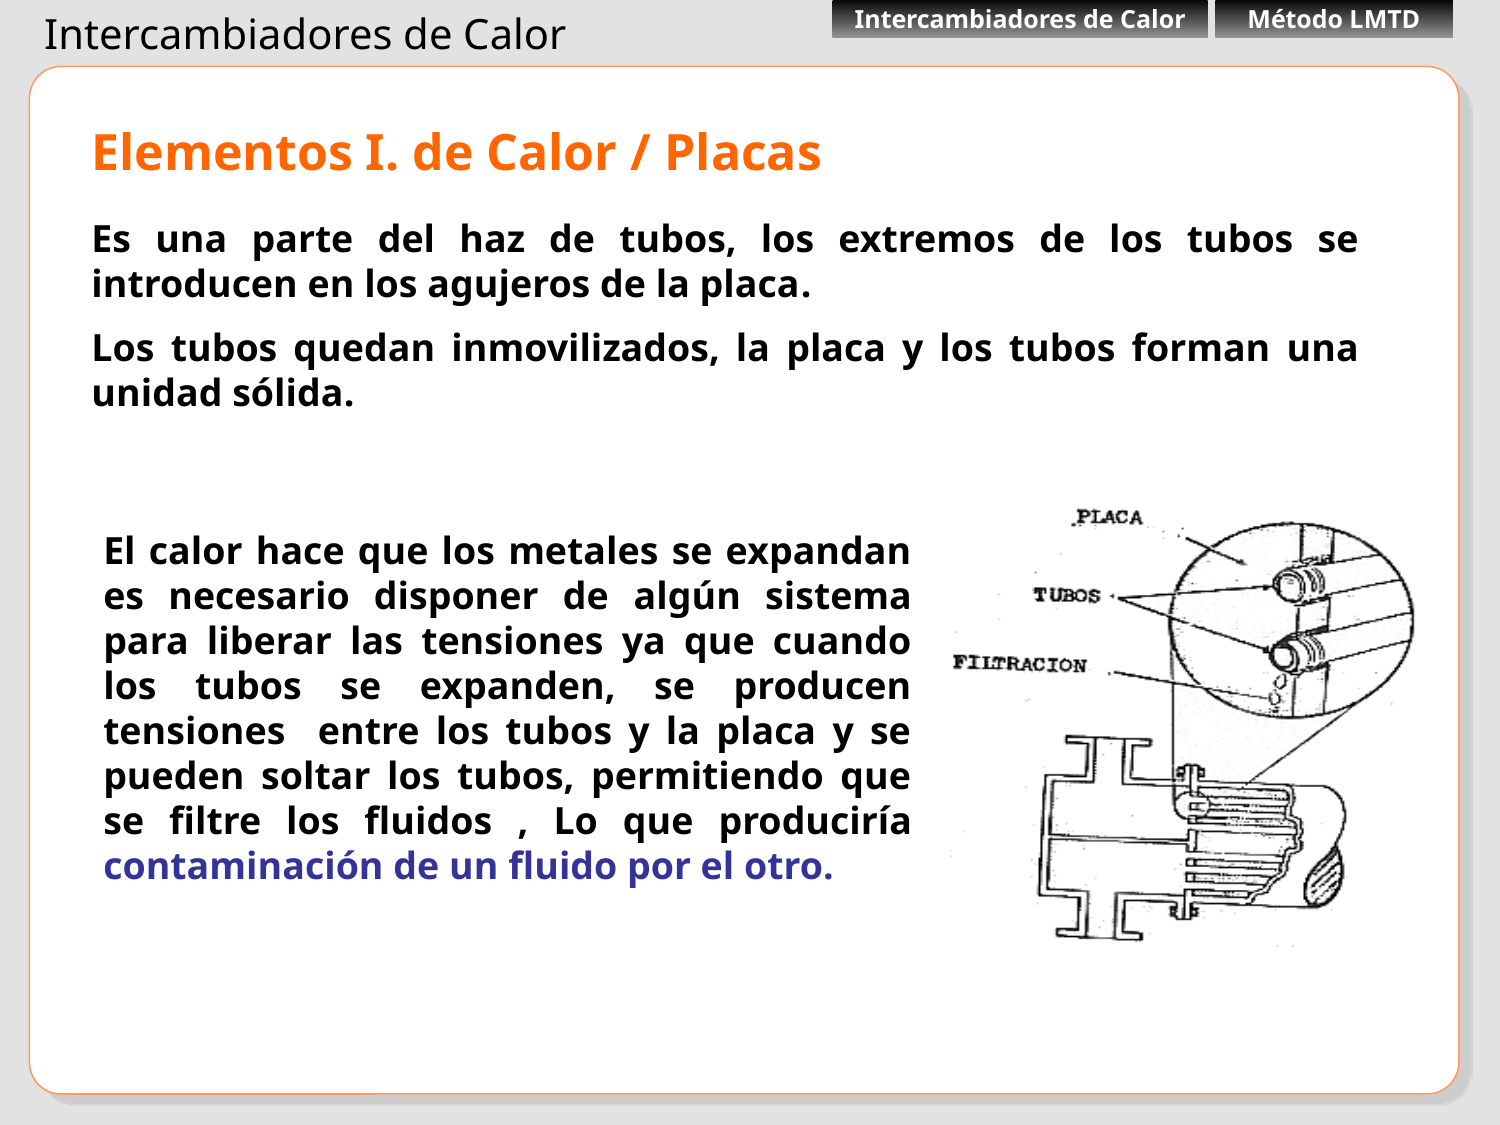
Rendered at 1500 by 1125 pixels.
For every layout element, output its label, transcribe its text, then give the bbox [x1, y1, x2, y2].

text_box Elementos I. de Calor / Placas [76, 113, 1290, 189]
text_box El calor hace que los metales se expandan es necesario disponer de algún sistema para liberar las tensiones ya que cuando los tubos se expanden, se producen tensiones entre los tubos y la placa y se pueden soltar los tubos, permitiendo que se filtre los fluidos , Lo que produciría contaminación de un fluido por el otro. [88, 519, 927, 895]
text_box Es una parte del haz de tubos, los extremos de los tubos se introducen en los agujeros de la placa. Los tubos quedan inmovilizados, la placa y los tubos forman una unidad sólida. [76, 207, 1375, 422]
picture [950, 503, 1424, 948]
